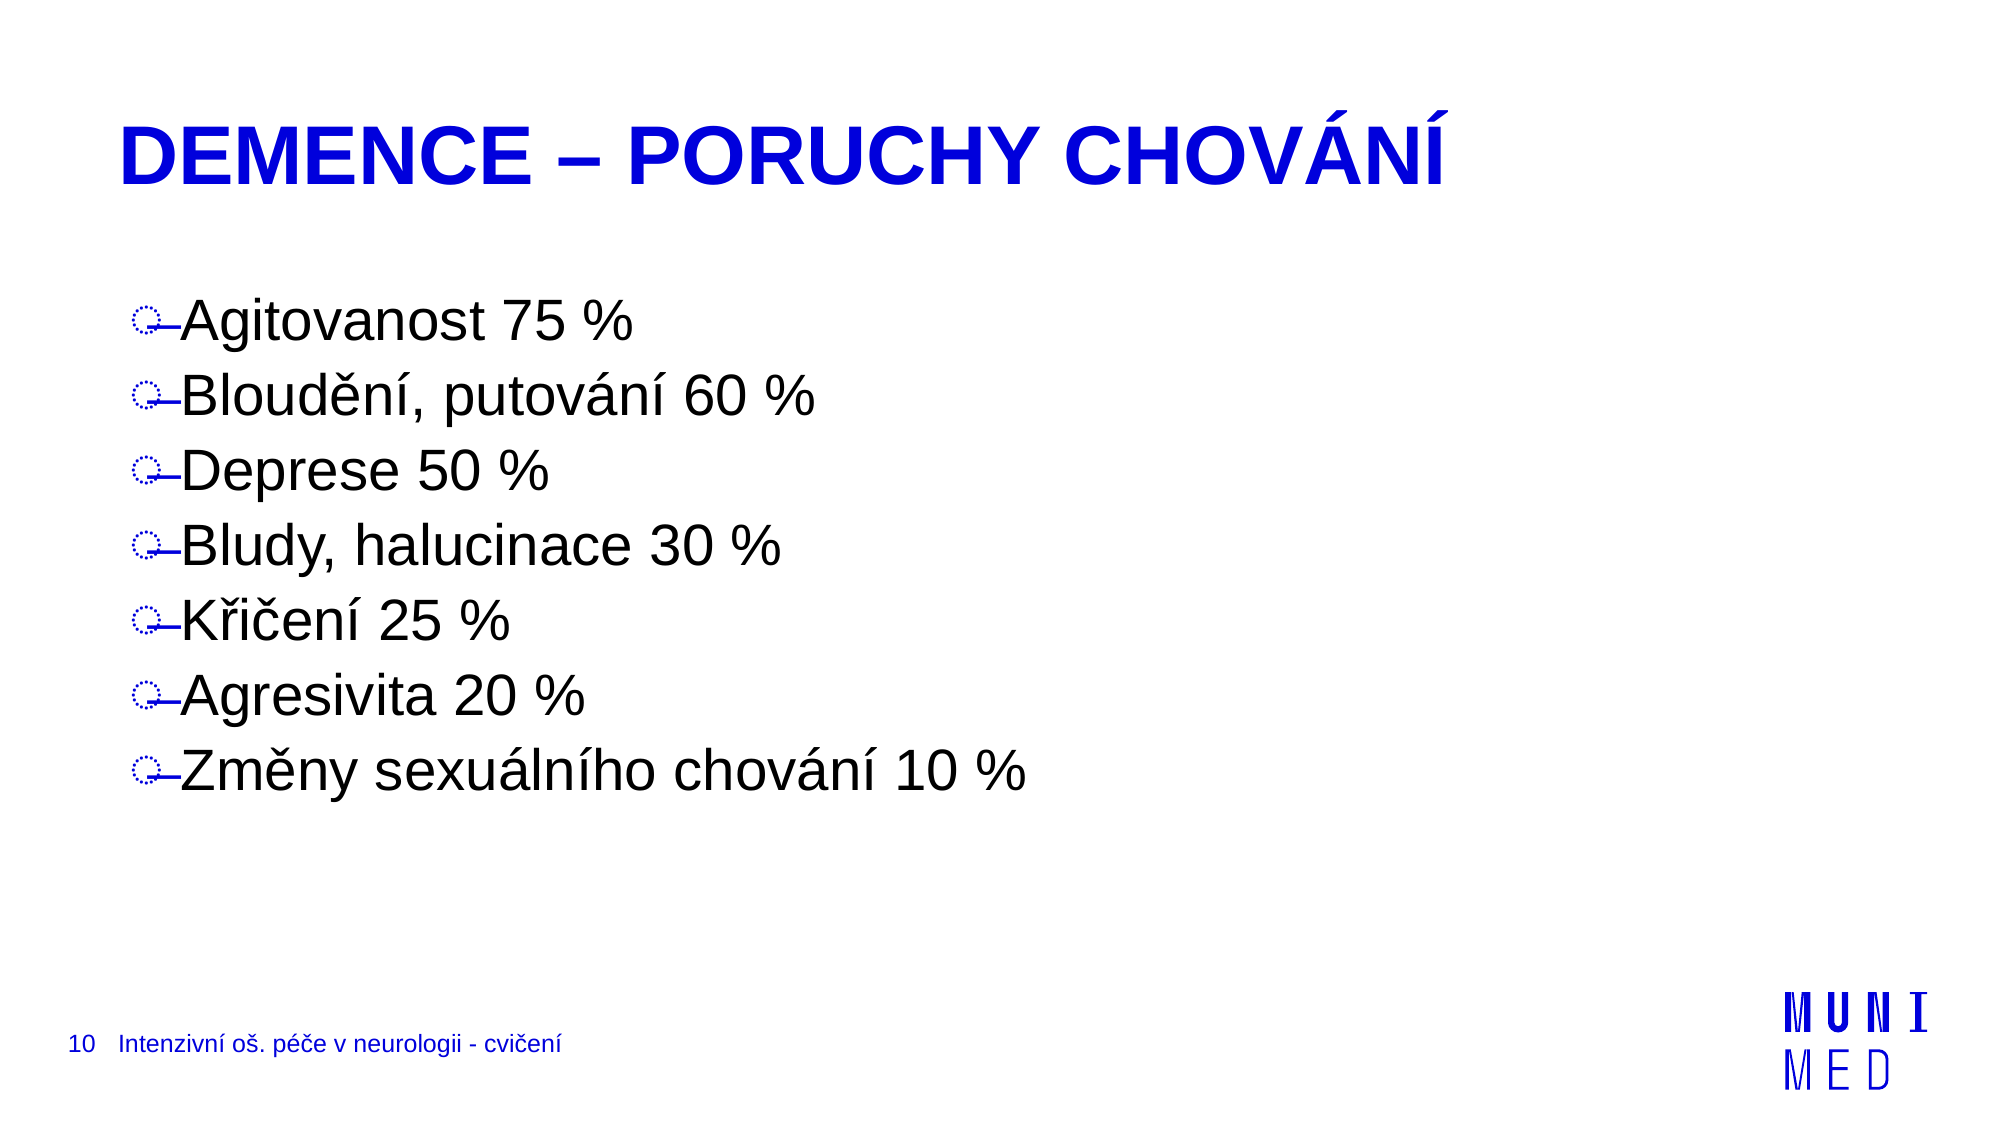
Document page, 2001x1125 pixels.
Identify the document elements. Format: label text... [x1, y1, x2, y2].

slide_number 10 [67, 1021, 110, 1063]
title DEMENCE – PORUCHY CHOVÁNÍ [118, 118, 1883, 193]
list Agitovanost 75 % Bloudění, putování 60 % Deprese 50 % Bludy, halucinace 30 % Křičení 25 % Agresivita 20 % Změny sexuálního chování 10 % [118, 277, 1883, 957]
footer Intenzivní oš. péče v neurologii - cvičení [118, 1021, 1418, 1063]
